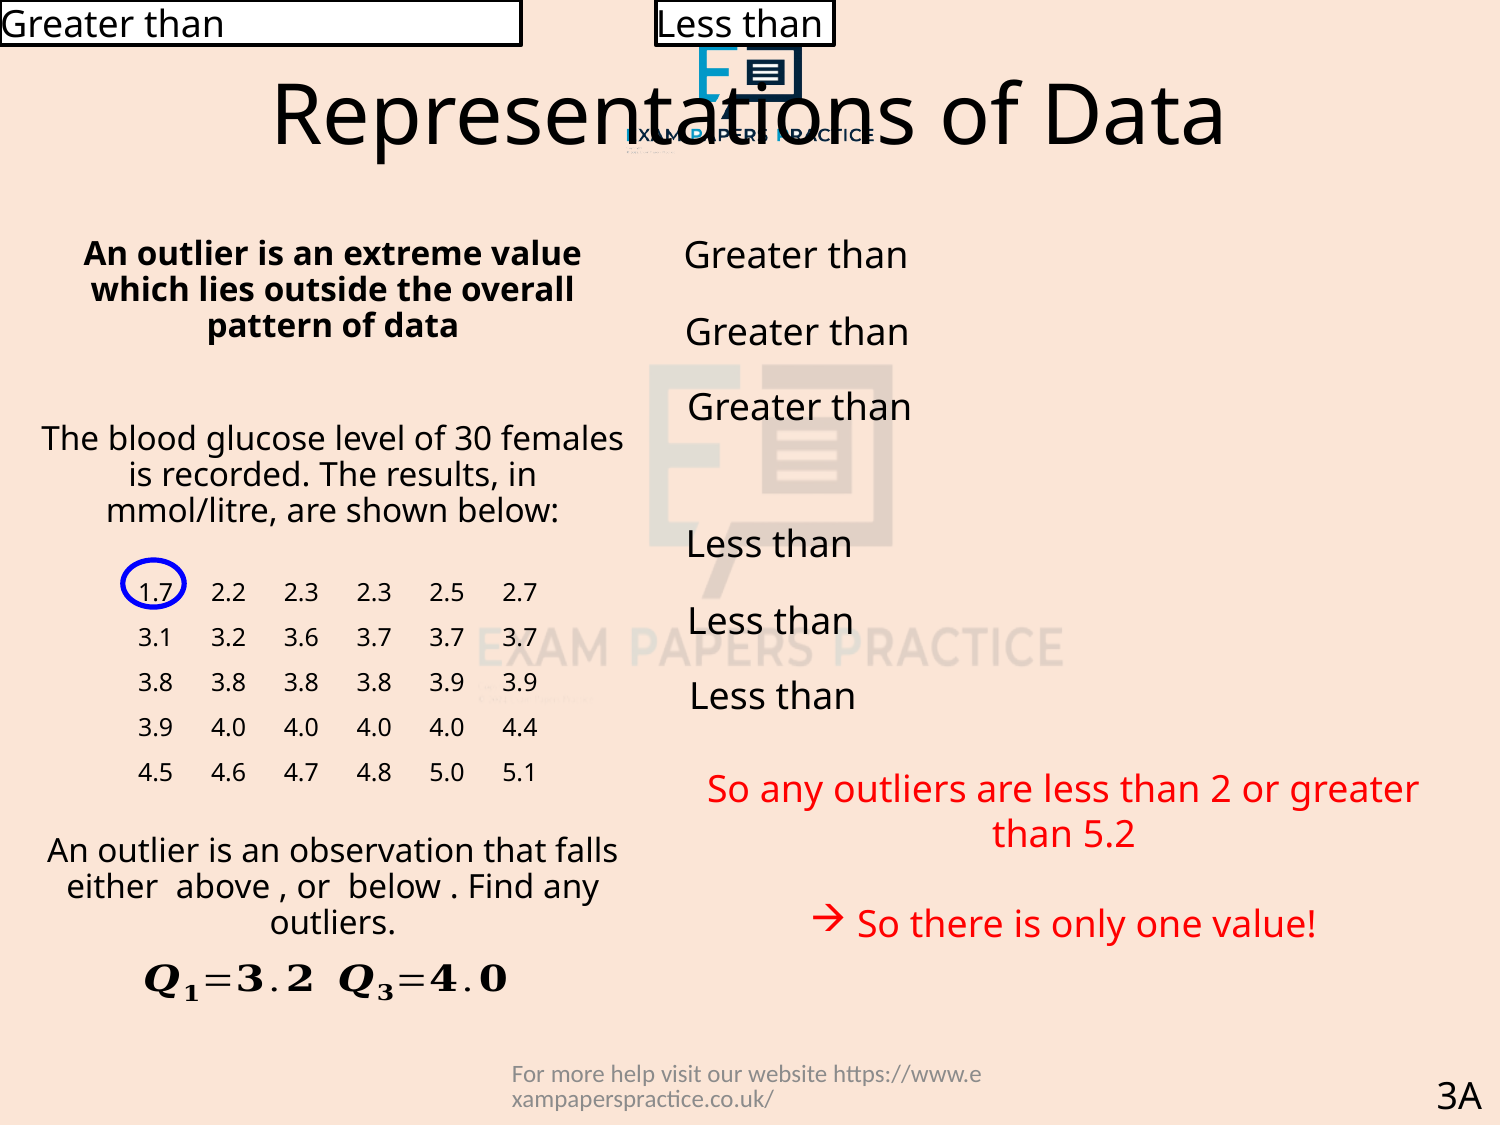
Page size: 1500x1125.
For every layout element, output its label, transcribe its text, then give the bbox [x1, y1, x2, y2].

table_cell 4.0 [338, 702, 411, 747]
text_box 3A [1421, 1064, 1497, 1125]
table_cell 3.1 [119, 612, 192, 657]
table_cell 3.2 [192, 612, 265, 657]
table_header 2.3 [265, 567, 338, 612]
table_cell 3.8 [338, 657, 411, 702]
table_header 2.7 [483, 567, 556, 612]
table_cell 3.7 [483, 612, 556, 657]
table_header 2.5 [411, 567, 483, 612]
table_cell 3.6 [265, 612, 338, 657]
table_cell 4.0 [411, 702, 483, 747]
table_cell 4.0 [192, 702, 265, 747]
table_cell 4.8 [338, 747, 411, 792]
table_cell 4.6 [192, 747, 265, 792]
table_cell 4.4 [483, 702, 556, 747]
table_header 2.3 [338, 567, 411, 612]
table_cell 4.0 [265, 702, 338, 747]
table_cell 4.5 [119, 747, 192, 792]
text_box [121, 558, 186, 609]
table_cell 3.9 [119, 702, 192, 747]
title Representations of Data [103, 35, 1397, 199]
table_cell 5.0 [411, 747, 483, 792]
table_cell 3.9 [411, 657, 483, 702]
table_cell 3.8 [265, 657, 338, 702]
footer For more help visit our website https://www.exampaperspractice.co.uk/ [496, 1042, 1004, 1103]
table_cell 3.8 [192, 657, 265, 702]
table_header 1.7 [119, 567, 192, 612]
table_cell 3.8 [119, 657, 192, 702]
table_cell 3.9 [483, 657, 556, 702]
text_box So any outliers are less than 2 or greater than 5.2 So there is only one value! [702, 764, 1426, 946]
table_header 2.2 [192, 567, 265, 612]
table_cell 3.7 [338, 612, 411, 657]
table_cell 5.1 [483, 747, 556, 792]
table_cell 3.7 [411, 612, 483, 657]
table_cell 4.7 [265, 747, 338, 792]
